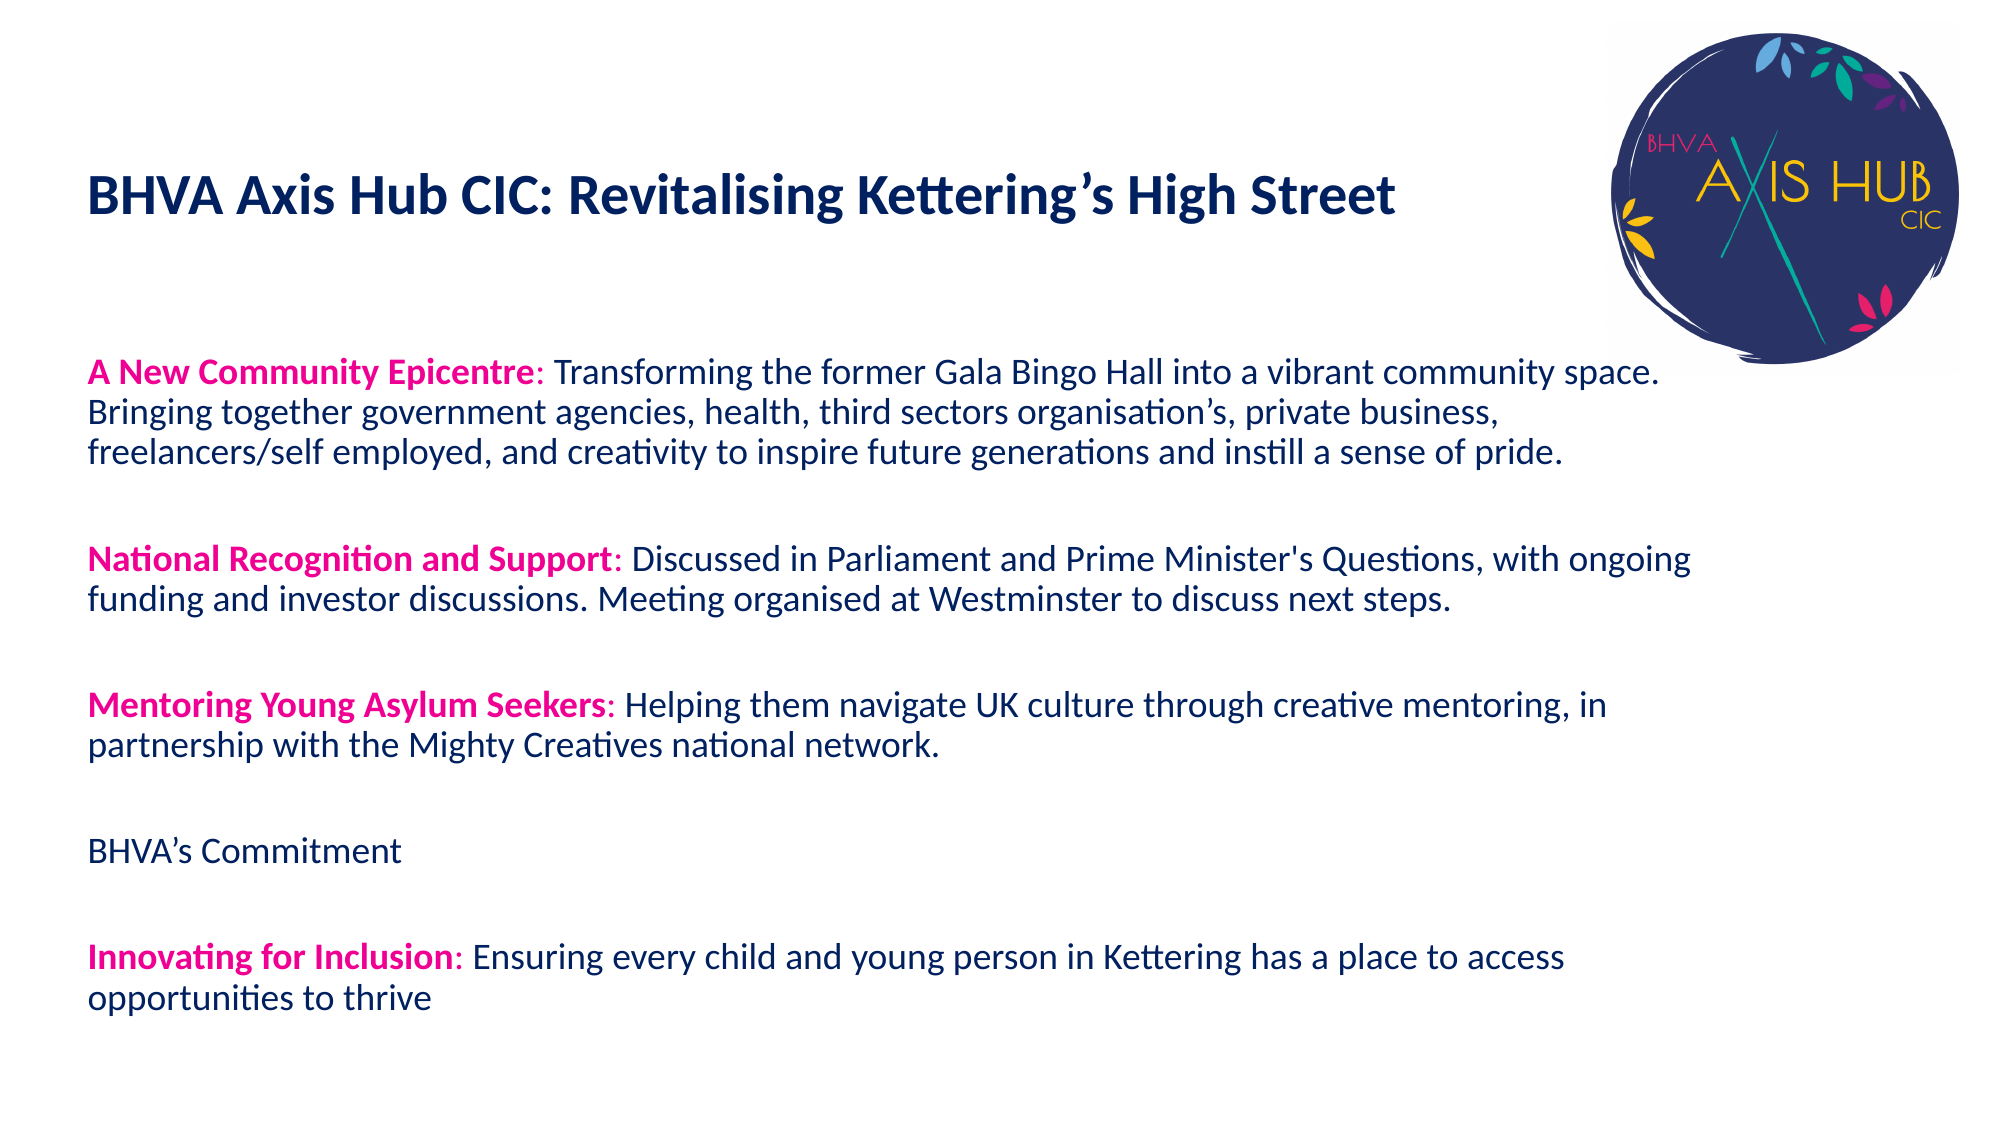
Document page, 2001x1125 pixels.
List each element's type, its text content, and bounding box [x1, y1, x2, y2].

text_box BHVA Axis Hub CIC: Revitalising Kettering’s High Street A New Community Epicentre: Transforming the former Gala Bingo Hall into a vibrant community space. Bringing together government agencies, health, third sectors organisation’s, private business, freelancers/self employed, and creativity to inspire future generations and instill a sense of pride. National Recognition and Support: Discussed in Parliament and Prime Minister's Questions, with ongoing funding and investor discussions. Meeting organised at Westminster to discuss next steps. Mentoring Young Asylum Seekers: Helping them navigate UK culture through creative mentoring, in partnership with the Mighty Creatives national network. BHVA’s Commitment Innovating for Inclusion: Ensuring every child and young person in Kettering has a place to access opportunities to thrive [72, 156, 1747, 1125]
picture [1606, 21, 1961, 375]
